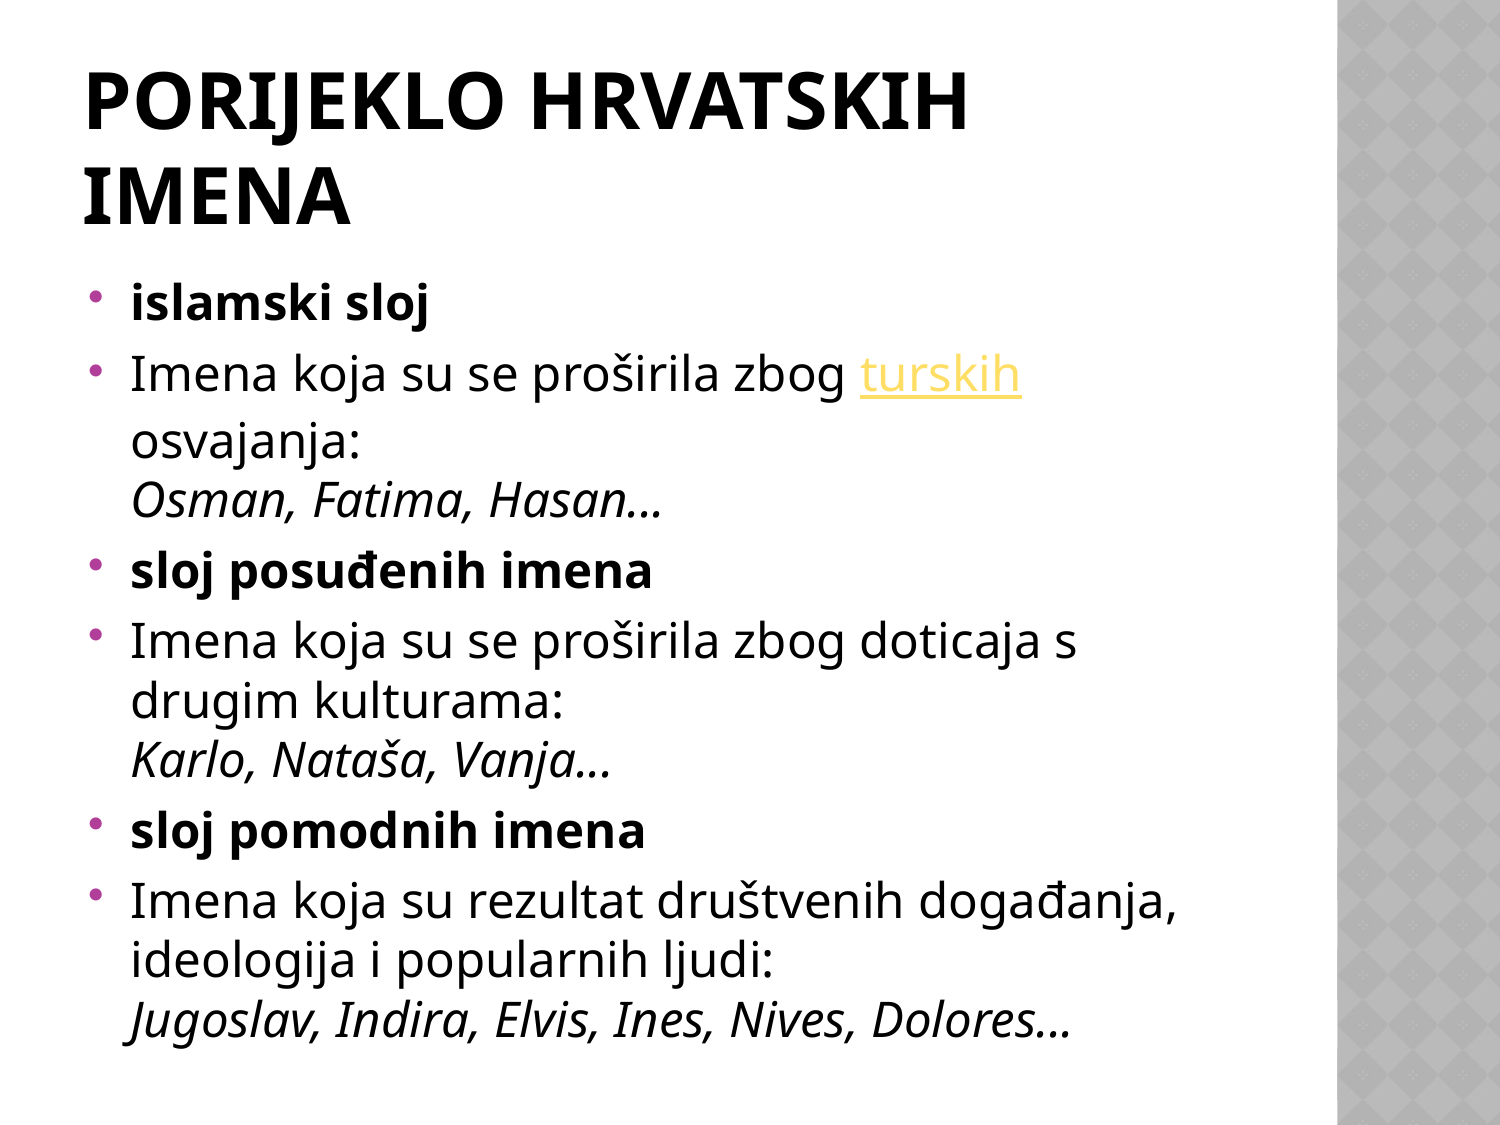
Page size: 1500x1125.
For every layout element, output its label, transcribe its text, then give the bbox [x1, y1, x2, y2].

title Porijeklo hrvatskih imena [75, 52, 1263, 240]
list islamski sloj Imena koja su se proširila zbog turskih osvajanja: Osman, Fatima, Hasan... sloj posuđenih imena Imena koja su se proširila zbog doticaja s drugim kulturama: Karlo, Nataša, Vanja... sloj pomodnih imena Imena koja su rezultat društvenih događanja, ideologija i popularnih ljudi: Jugoslav, Indira, Elvis, Ines, Nives, Dolores... [75, 264, 1263, 1059]
